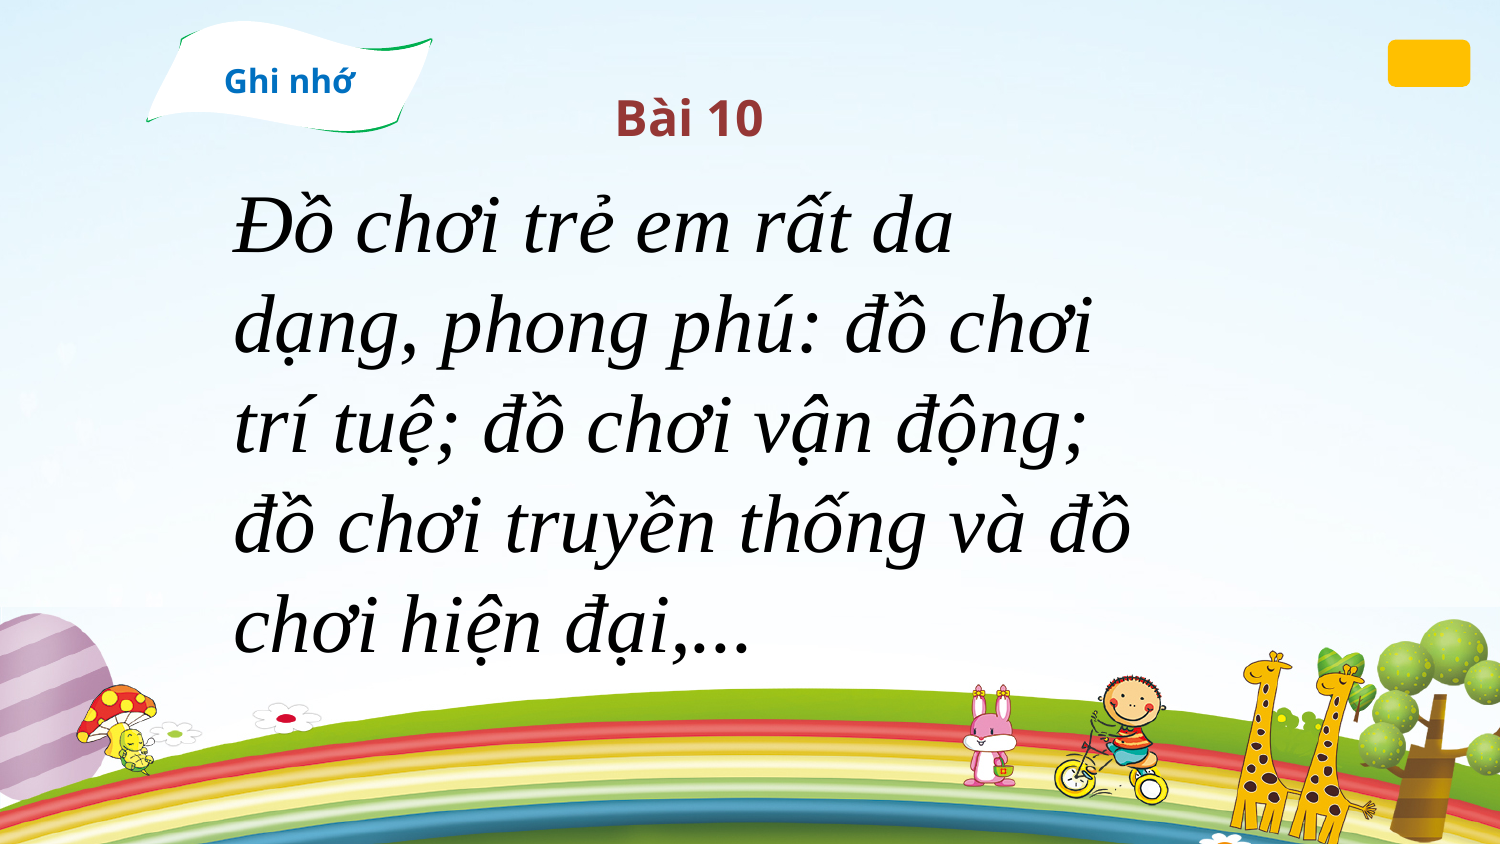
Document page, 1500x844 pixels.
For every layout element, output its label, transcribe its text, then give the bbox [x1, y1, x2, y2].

text_box Đồ chơi trẻ em rất da dạng, phong phú: đồ chơi trí tuệ; đồ chơi vận động; đồ chơi truyền thống và đồ chơi hiện đại,... [218, 161, 1161, 677]
text_box Bài 10 [491, 69, 887, 161]
picture [0, 0, 1500, 844]
text_box Ghi nhớ [145, 21, 433, 134]
